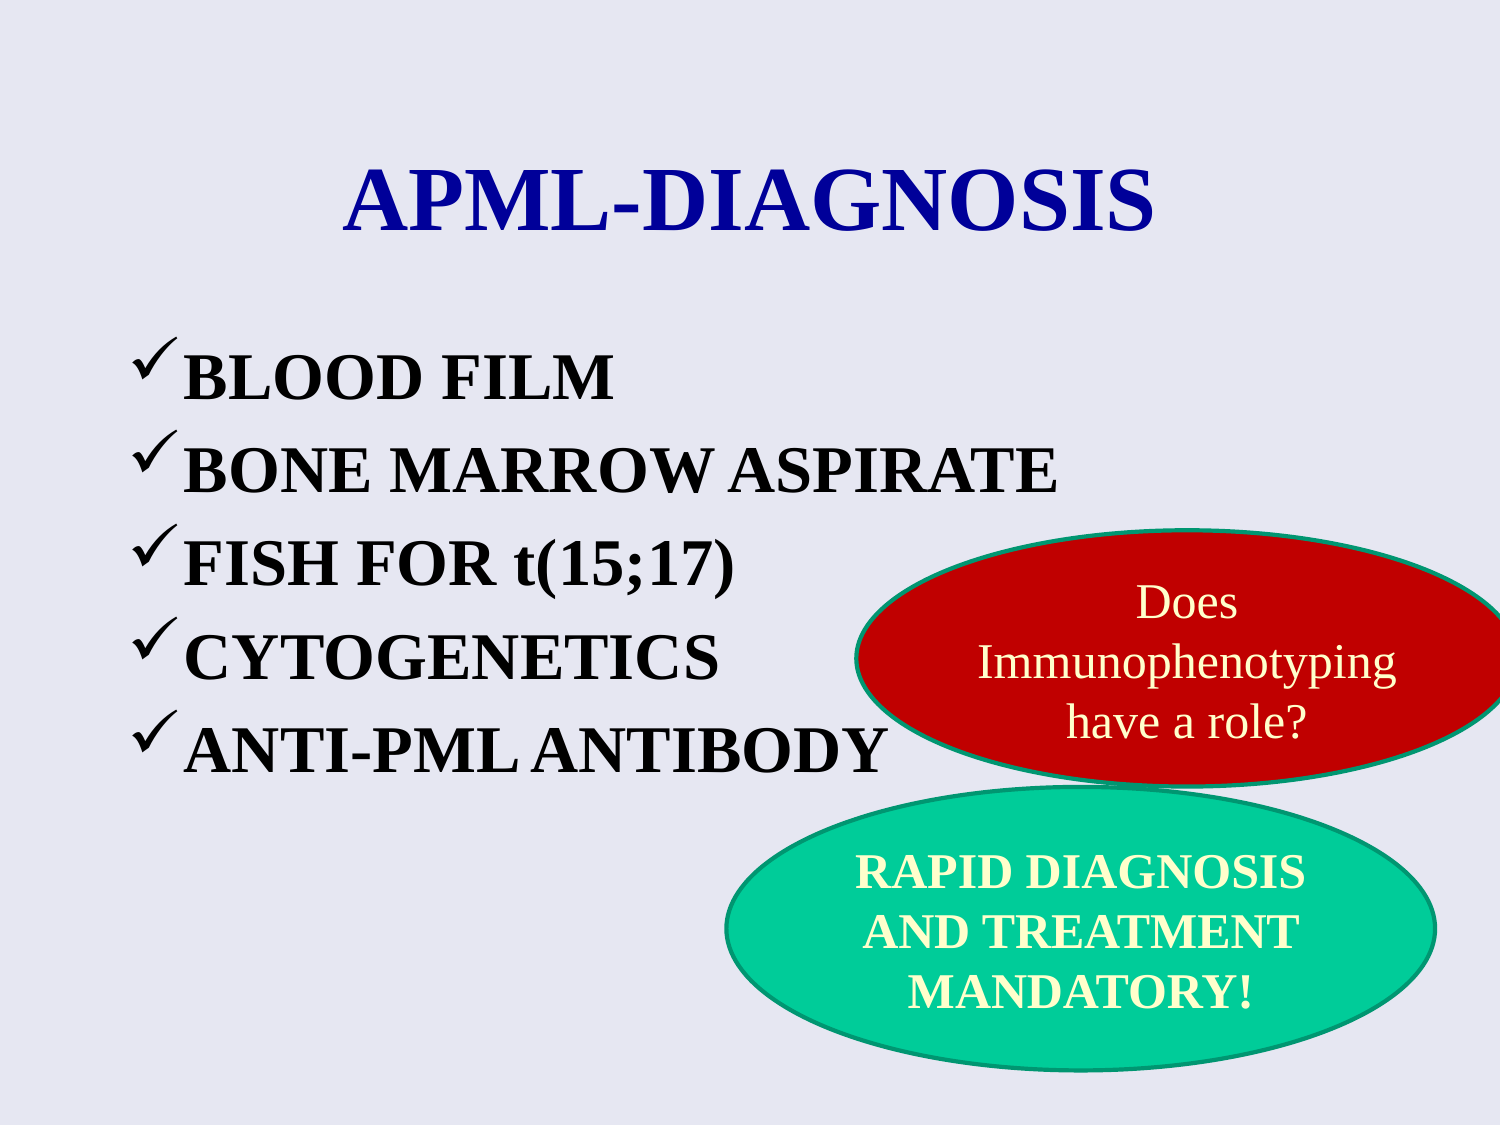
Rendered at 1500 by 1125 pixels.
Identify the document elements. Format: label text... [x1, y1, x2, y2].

text_box RAPID DIAGNOSIS AND TREATMENT MANDATORY! [724, 784, 1438, 1073]
list BLOOD FILM BONE MARROW ASPIRATE FISH FOR t(15;17) CYTOGENETICS ANTI-PML ANTIBODY [112, 324, 1388, 1001]
text_box Does Immunophenotyping have a role? [854, 528, 1500, 789]
title APML-DIAGNOSIS [112, 99, 1388, 288]
